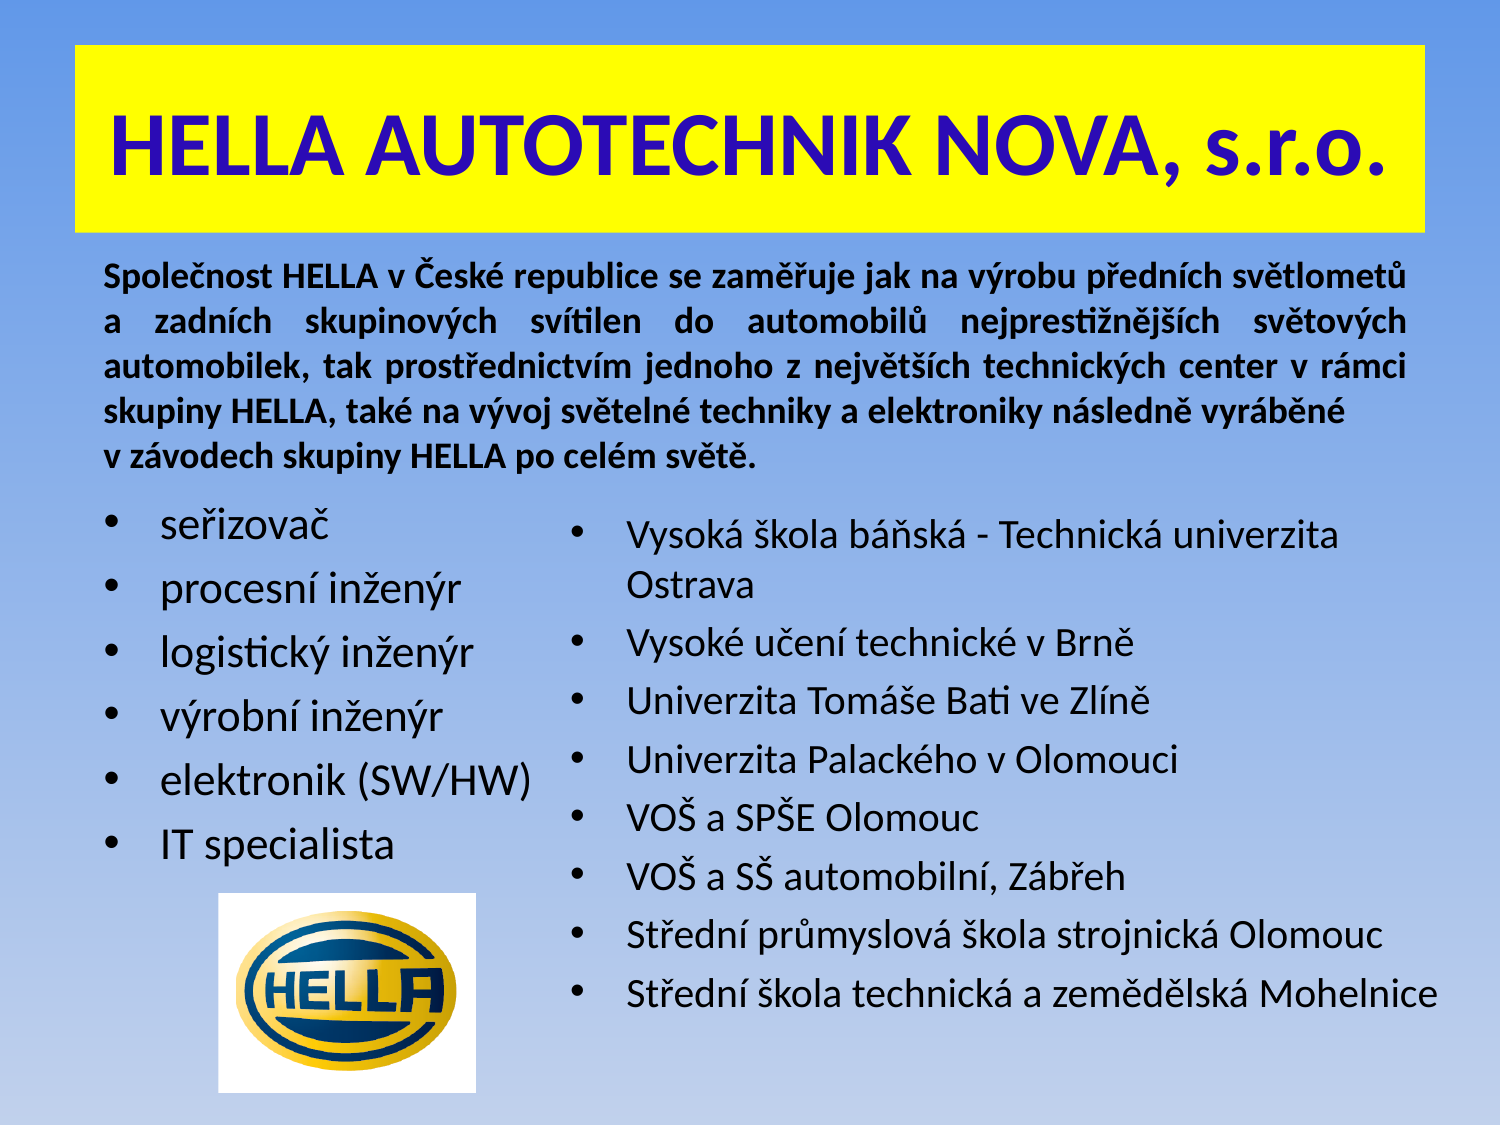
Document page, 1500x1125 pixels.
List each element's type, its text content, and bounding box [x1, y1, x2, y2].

picture [218, 893, 477, 1094]
list Vysoká škola báňská - Technická univerzita Ostrava Vysoké učení technické v Brně Univerzita Tomáše Bati ve Zlíně Univerzita Palackého v Olomouci VOŠ a SPŠE Olomouc VOŠ a SŠ automobilní, Zábřeh Střední průmyslová škola strojnická Olomouc Střední škola technická a zemědělská Mohelnice [555, 498, 1483, 1125]
text_box Společnost HELLA v České republice se zaměřuje jak na výrobu předních světlometů a zadních skupinových svítilen do automobilů nejprestižnějších světových automobilek, tak prostřednictvím jednoho z největších technických center v rámci skupiny HELLA, také na vývoj světelné techniky a elektroniky následně vyráběné v závodech skupiny HELLA po celém světě. [88, 243, 1424, 484]
title HELLA AUTOTECHNIK NOVA, s.r.o. [75, 45, 1425, 233]
list seřizovač procesní inženýr logistický inženýr výrobní inženýr elektronik (SW/HW) IT specialista [88, 485, 561, 971]
